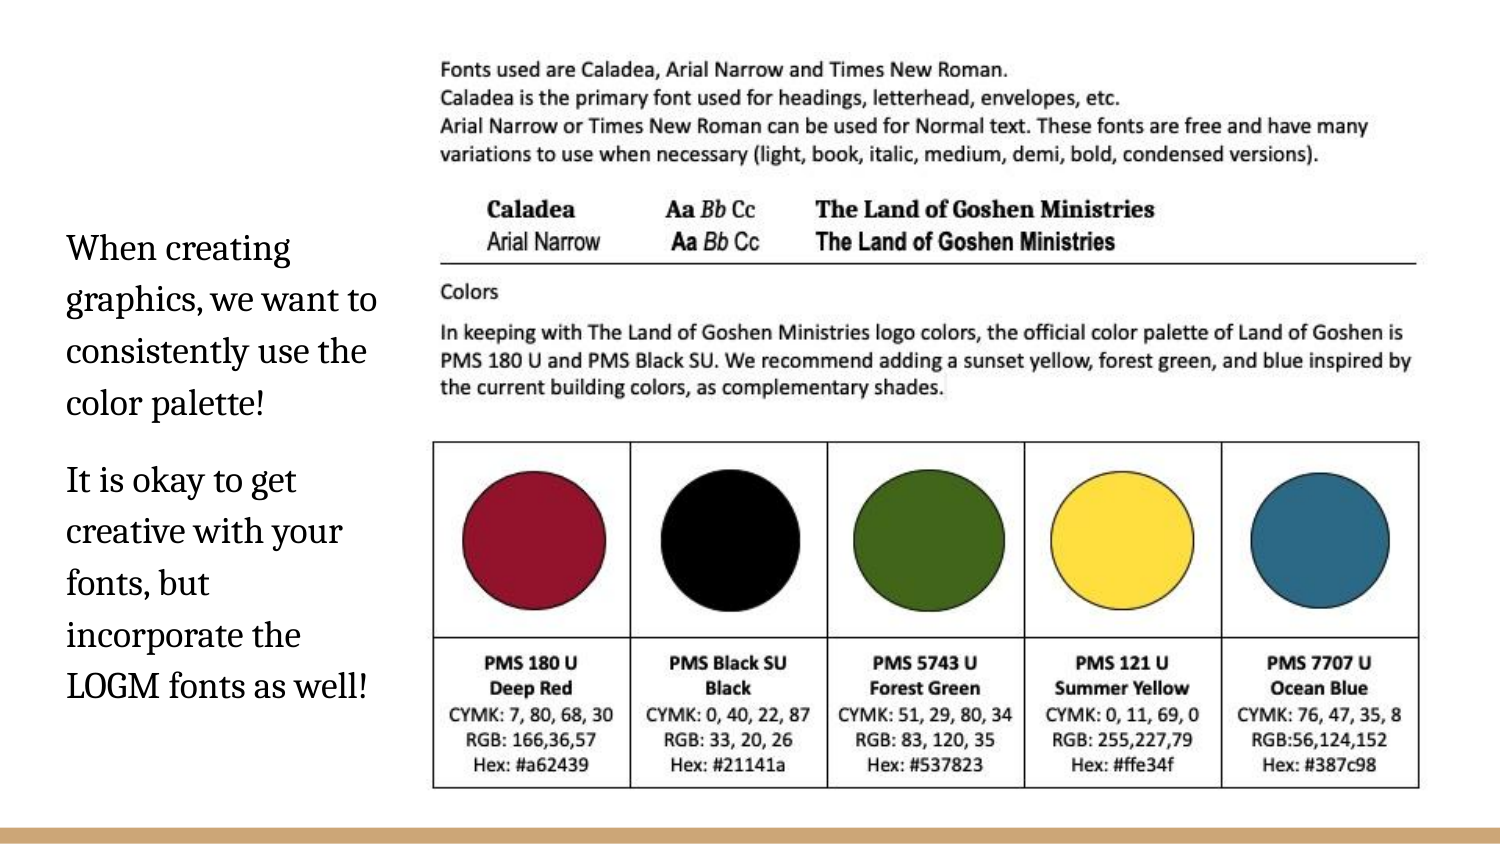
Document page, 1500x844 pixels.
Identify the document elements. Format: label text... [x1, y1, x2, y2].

list When creating graphics, we want to consistently use the color palette! It is okay to get creative with your fonts, but incorporate the LOGM fonts as well! [51, 200, 384, 752]
picture [389, 52, 1437, 792]
